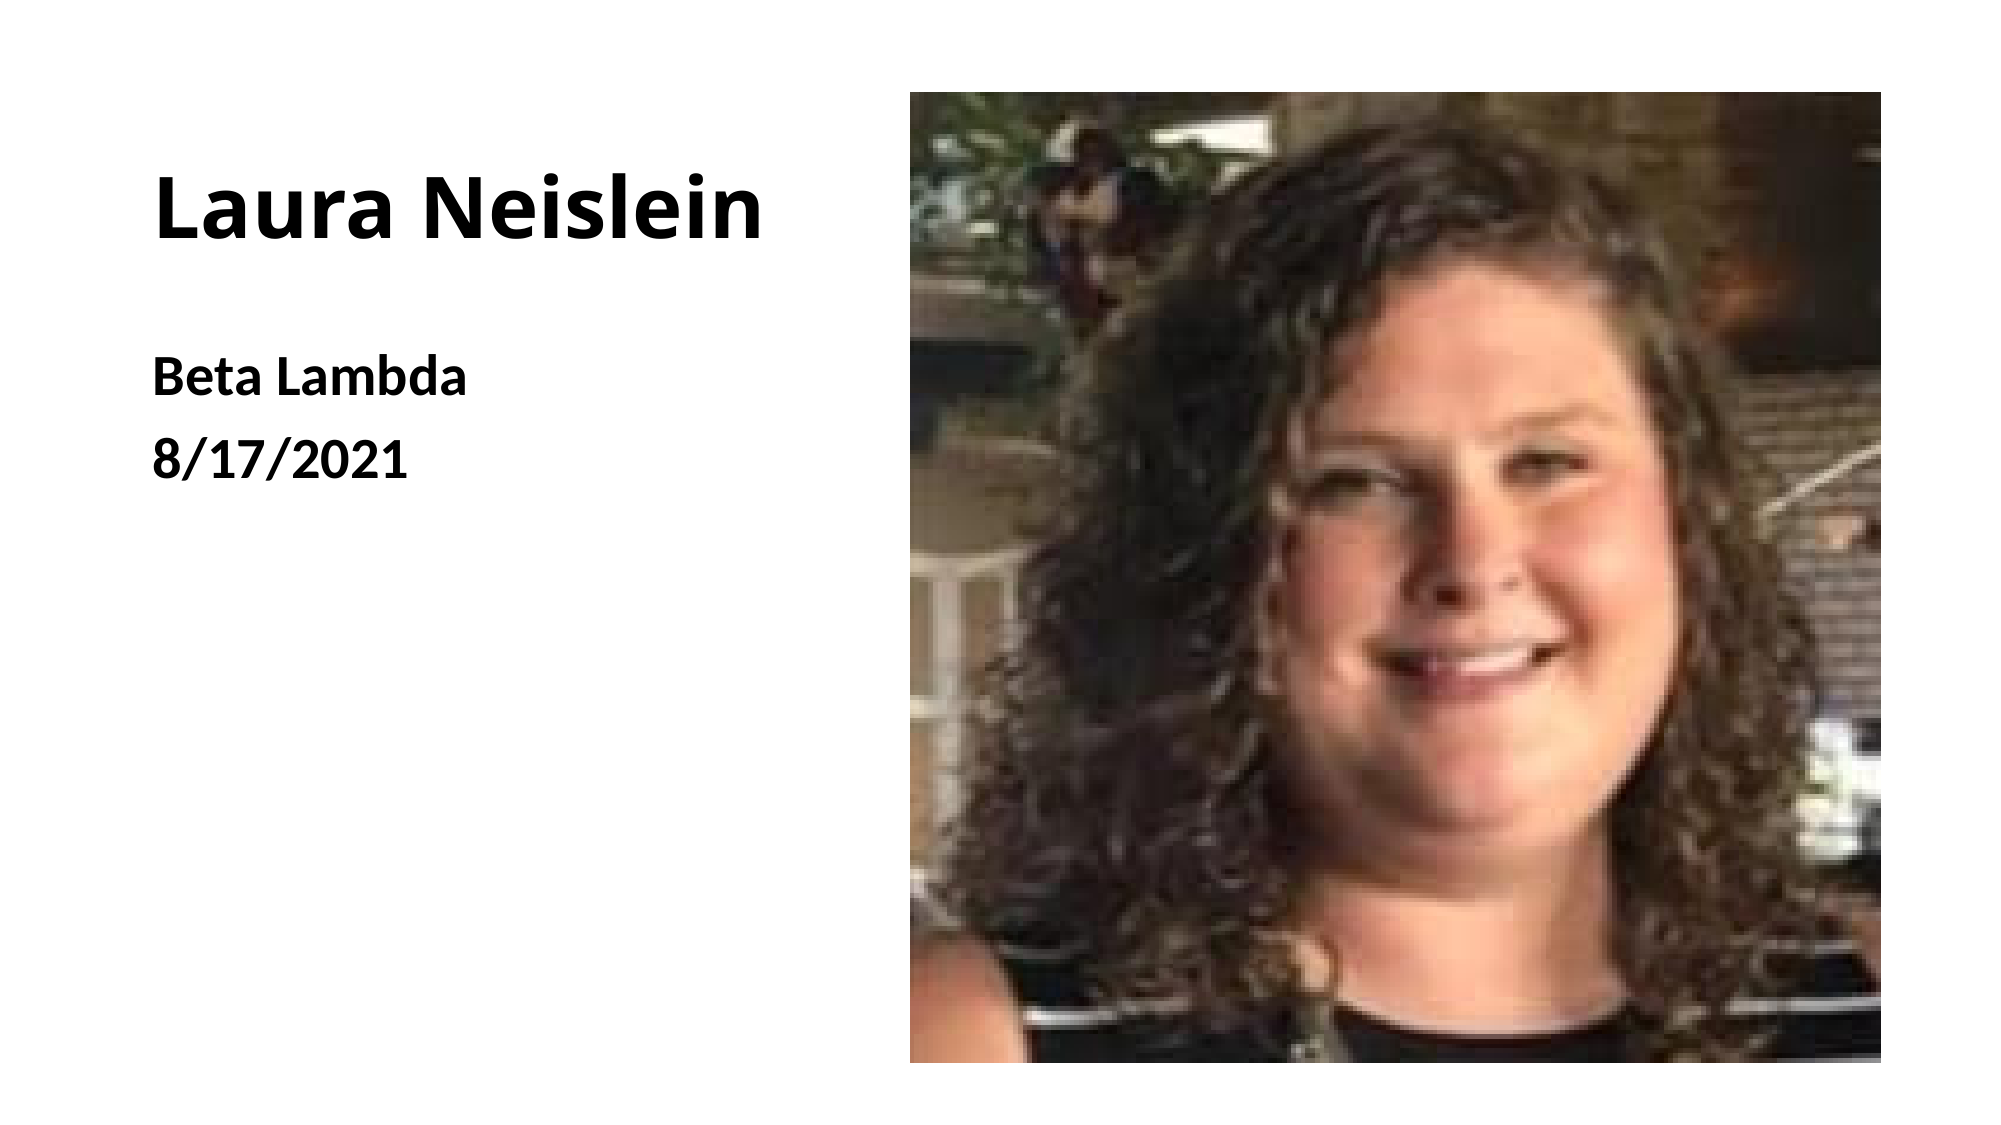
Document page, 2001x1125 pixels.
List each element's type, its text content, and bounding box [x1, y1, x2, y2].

picture [910, 92, 1881, 1063]
title Laura Neislein [137, 75, 783, 265]
list Beta Lambda 8/17/2021 [137, 337, 783, 963]
